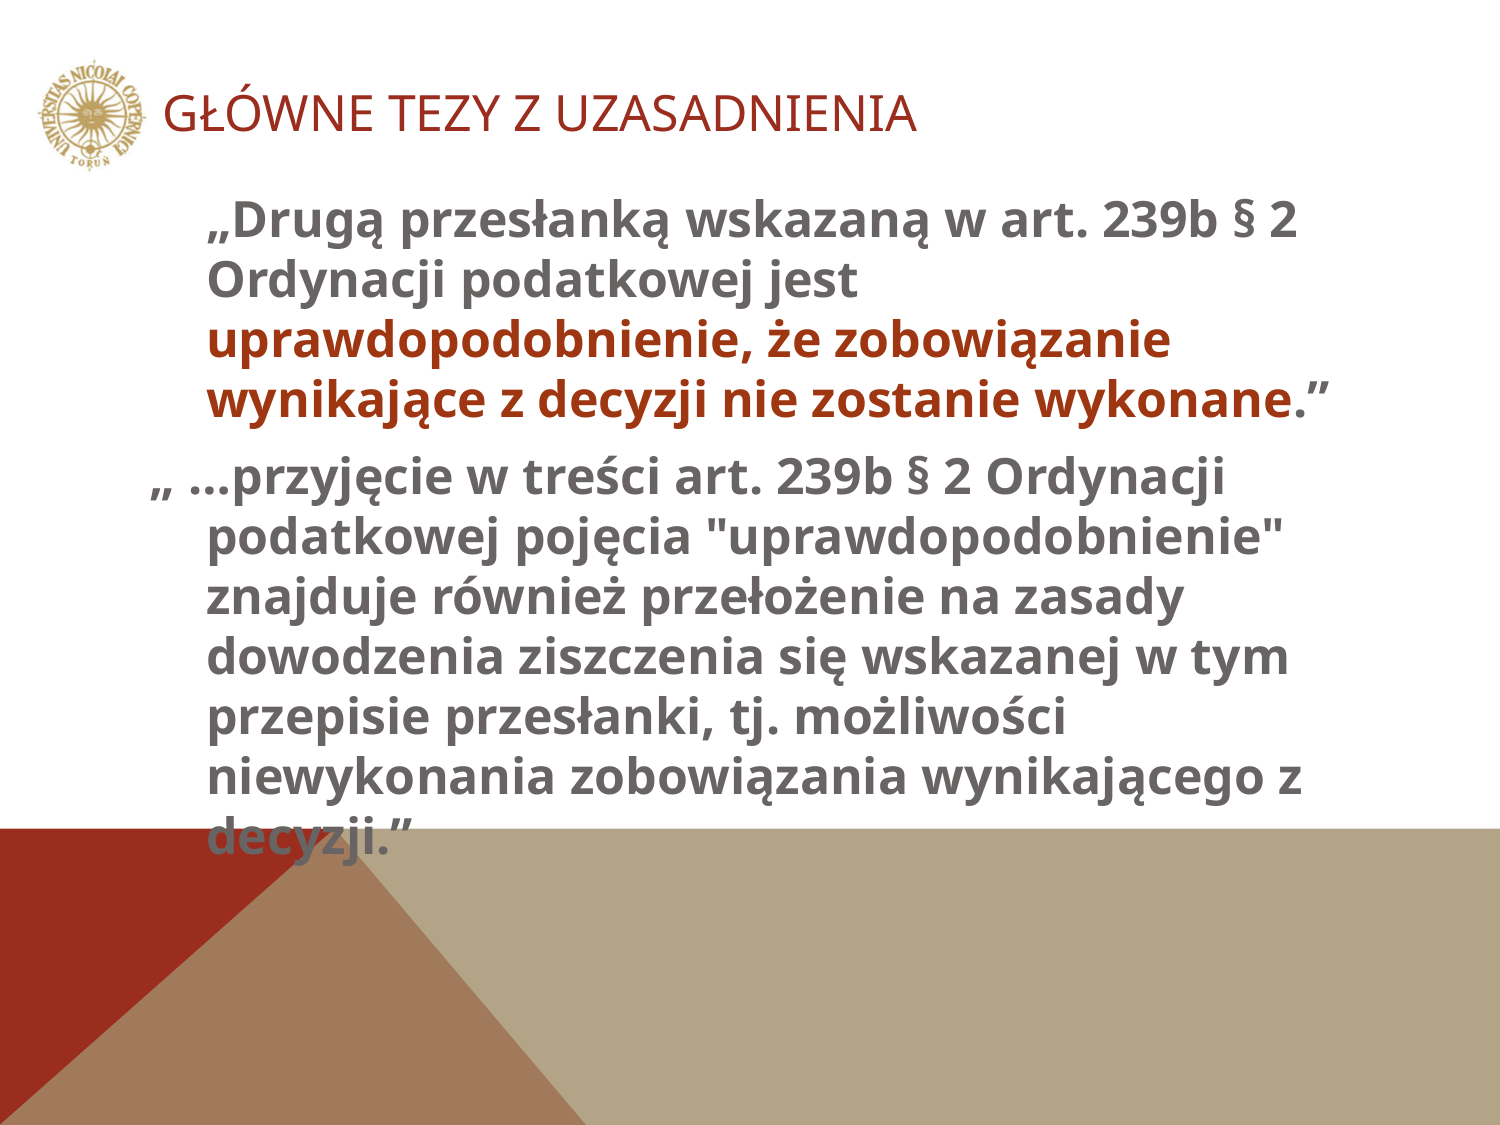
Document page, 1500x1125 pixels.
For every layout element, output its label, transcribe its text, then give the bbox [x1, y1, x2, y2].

picture [17, 51, 165, 181]
title GŁÓWNE TEZY Z UZASADNIENIA [170, 66, 1382, 157]
list „Drugą przesłanką wskazaną w art. 239b § 2 Ordynacji podatkowej jest uprawdopodobnienie, że zobowiązanie wynikające z decyzji nie zostanie wykonane.” „ …przyjęcie w treści art. 239b § 2 Ordynacji podatkowej pojęcia "uprawdopodobnienie" znajduje również przełożenie na zasady dowodzenia ziszczenia się wskazanej w tym przepisie przesłanki, tj. możliwości niewykonania zobowiązania wynikającego z decyzji.” [134, 180, 1369, 768]
